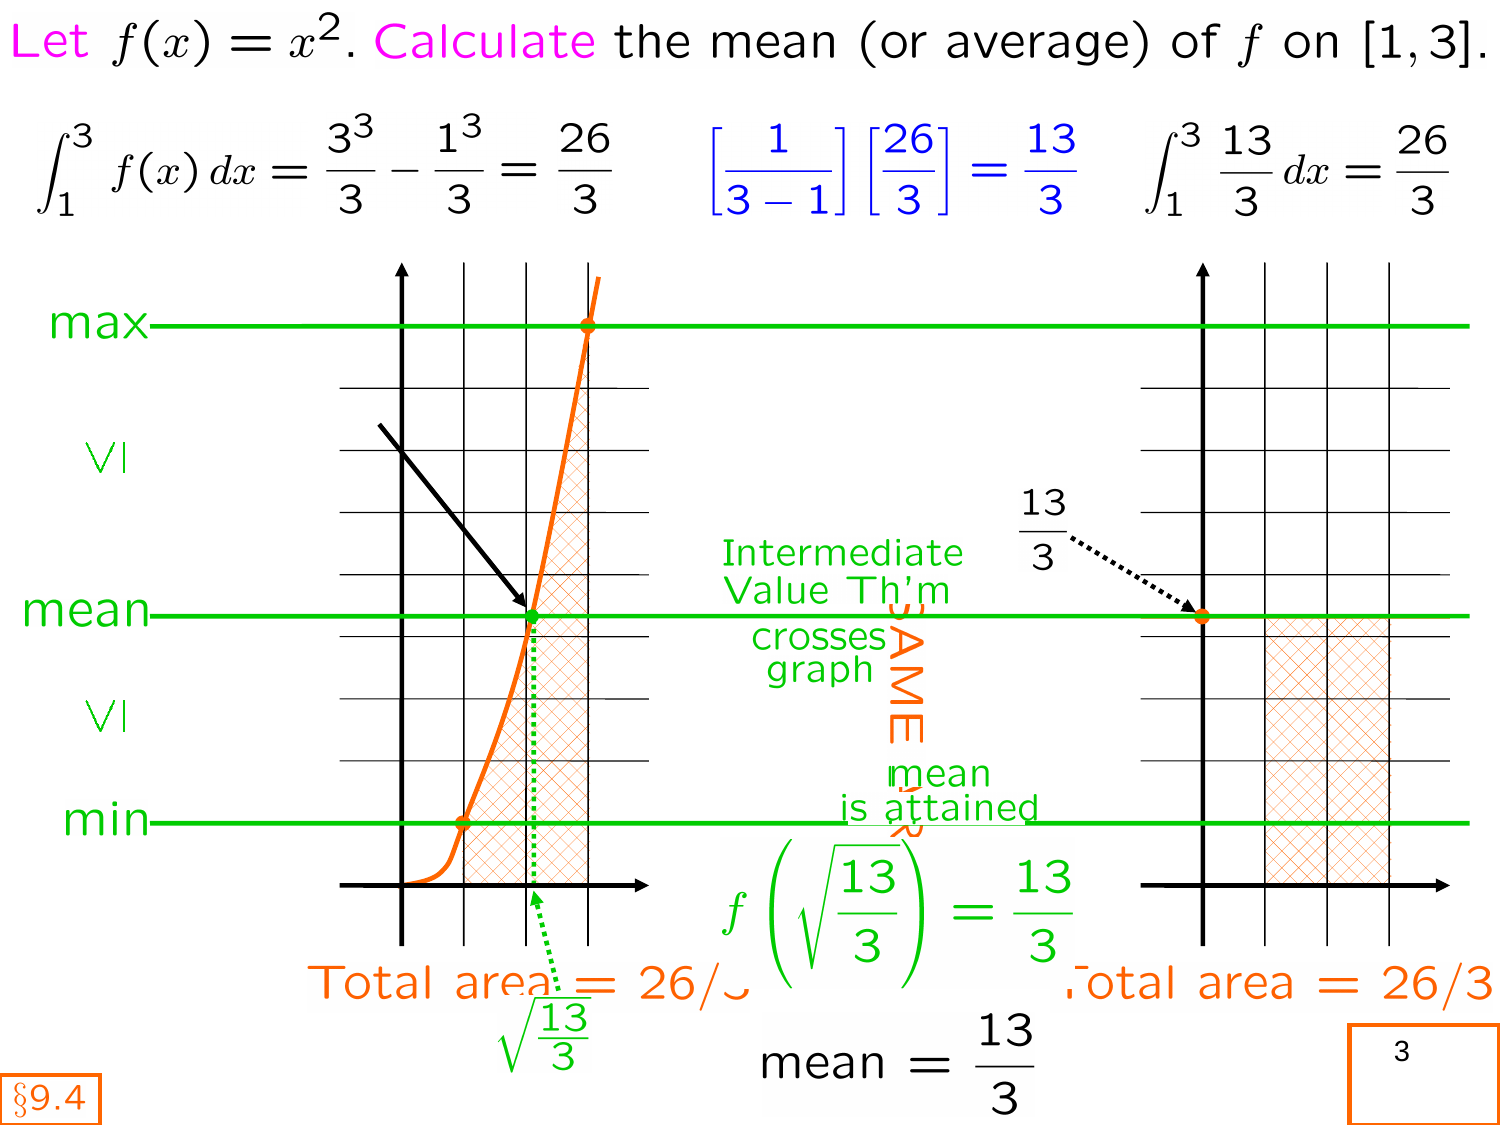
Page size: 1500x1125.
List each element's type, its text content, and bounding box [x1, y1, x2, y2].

picture [374, 20, 1487, 69]
picture [83, 699, 126, 732]
text_box [0, 1074, 100, 1125]
picture [306, 962, 497, 1013]
picture [12, 12, 356, 68]
picture [1394, 123, 1451, 215]
picture [325, 112, 537, 214]
picture [83, 441, 126, 474]
picture [888, 604, 926, 616]
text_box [751, 628, 887, 691]
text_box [339, 262, 650, 947]
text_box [497, 890, 592, 1073]
picture [24, 599, 148, 627]
picture [592, 826, 1493, 1013]
slide_number 3 [1074, 1024, 1425, 1103]
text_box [842, 765, 1038, 822]
picture [37, 121, 308, 218]
picture [51, 312, 148, 340]
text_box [1017, 262, 1451, 947]
picture [65, 799, 148, 837]
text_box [721, 537, 963, 604]
picture [1145, 121, 1382, 217]
picture [711, 122, 1077, 216]
picture [729, 617, 1017, 789]
text_box [1349, 1025, 1500, 1125]
picture [557, 122, 613, 214]
picture [13, 1081, 87, 1119]
picture [762, 1012, 1035, 1117]
